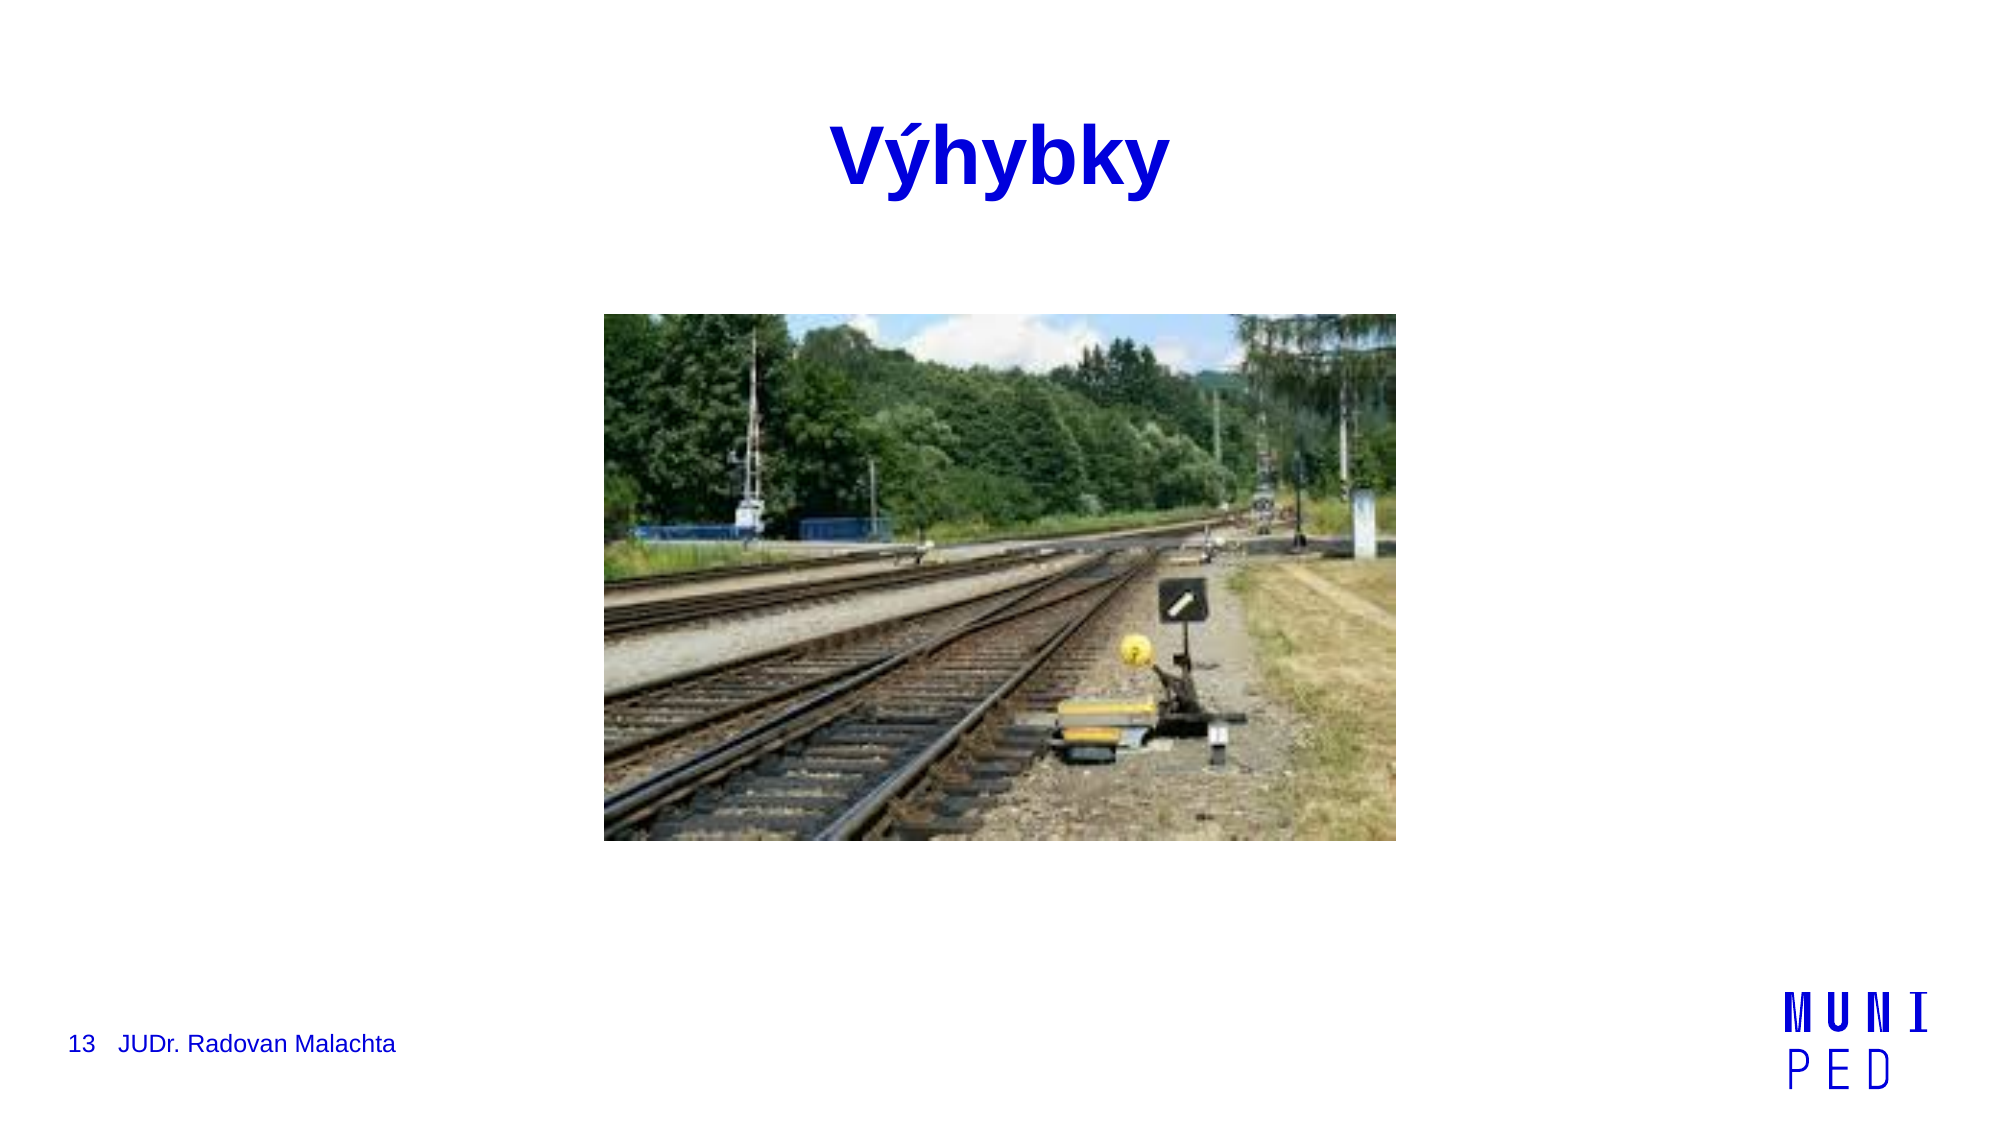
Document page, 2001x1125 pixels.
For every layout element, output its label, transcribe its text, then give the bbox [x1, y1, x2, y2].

slide_number 13 [67, 1021, 110, 1063]
title Výhybky [118, 118, 1883, 193]
picture [604, 314, 1396, 842]
footer JUDr. Radovan Malachta [118, 1021, 1418, 1063]
